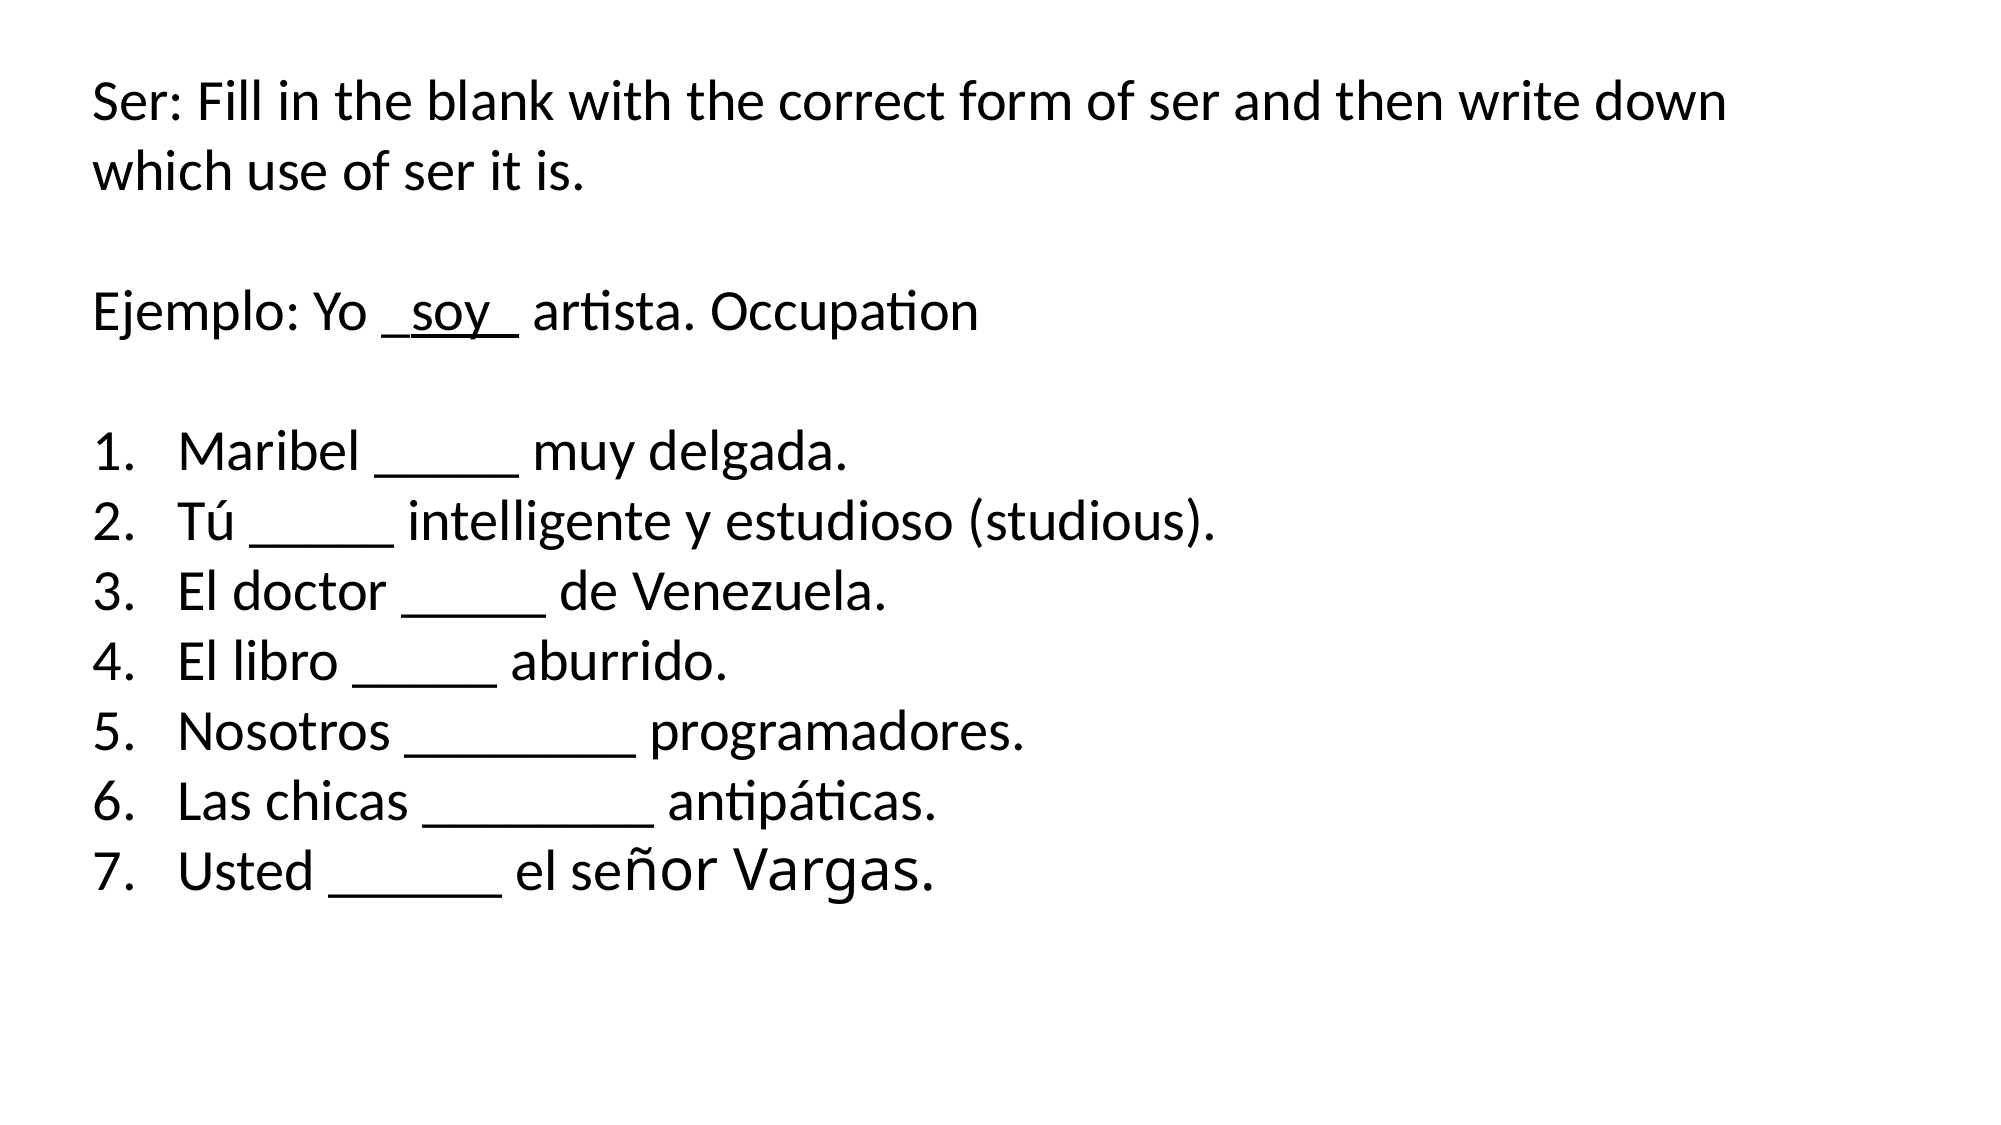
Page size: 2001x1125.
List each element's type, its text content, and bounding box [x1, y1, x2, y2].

text_box Ser: Fill in the blank with the correct form of ser and then write down which use of ser it is. Ejemplo: Yo _soy_ artista. Occupation Maribel _____ muy delgada. Tú _____ intelligente y estudioso (studious). El doctor _____ de Venezuela. El libro _____ aburrido. Nosotros ________ programadores. Las chicas ________ antipáticas. Usted ______ el señor Vargas. [78, 54, 1881, 910]
